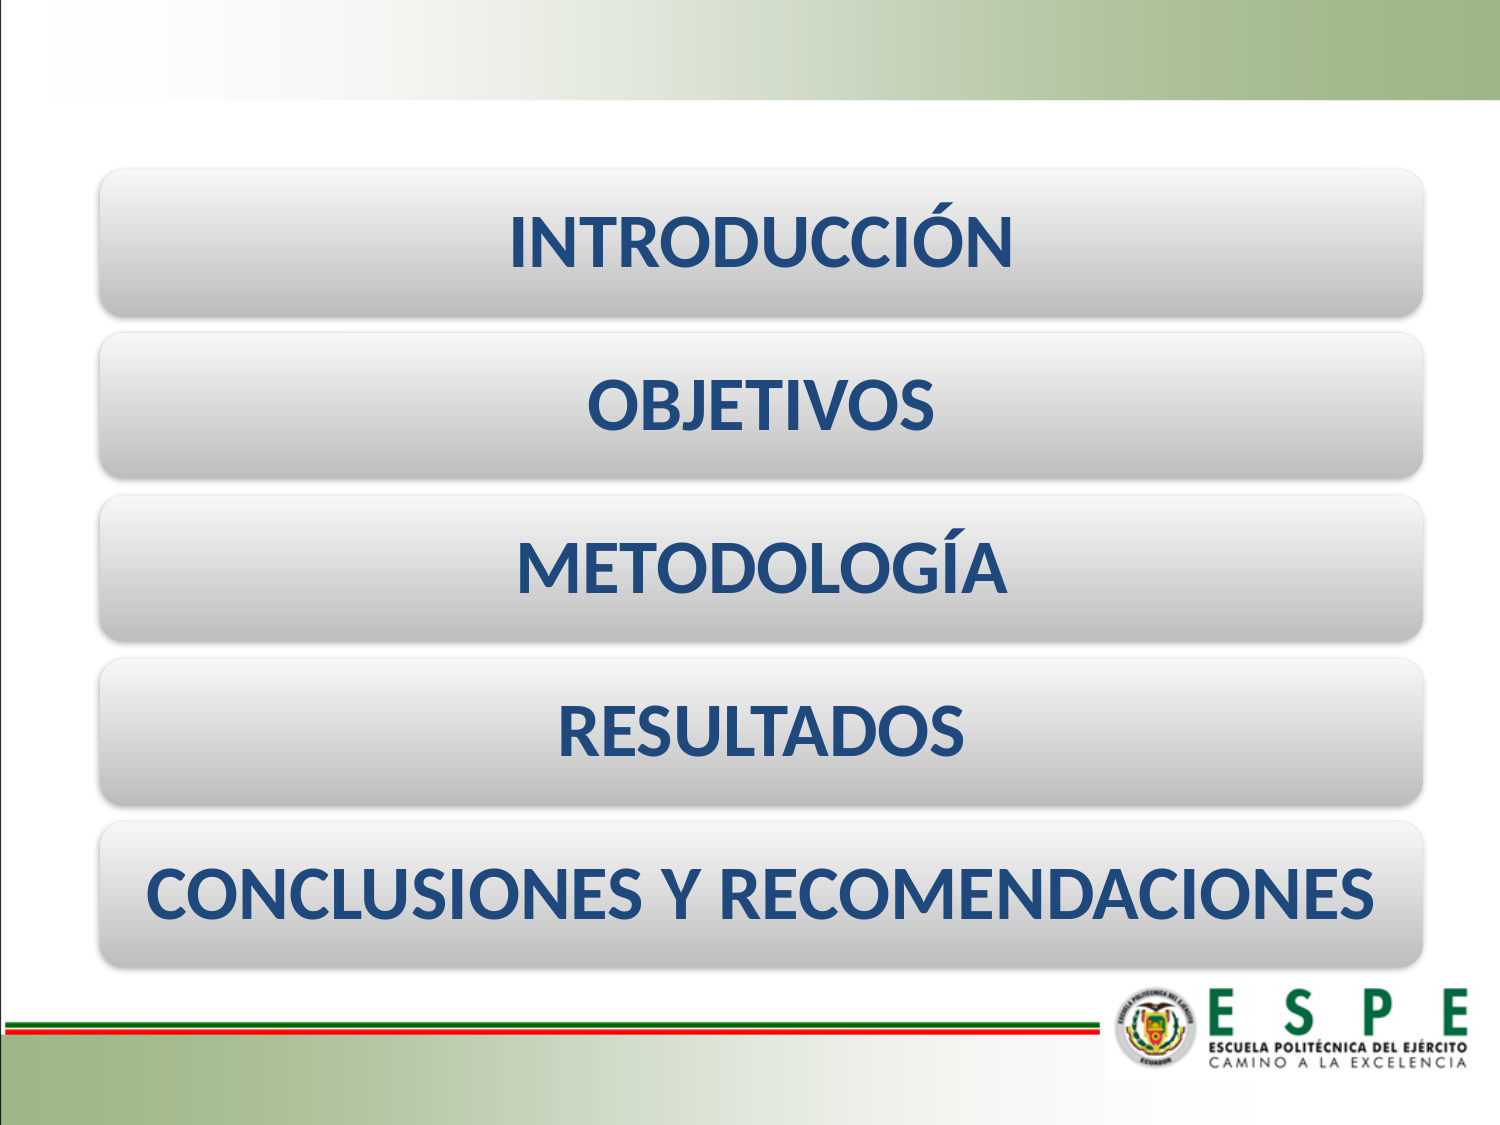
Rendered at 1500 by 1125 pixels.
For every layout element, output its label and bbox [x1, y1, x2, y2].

picture [0, 0, 1500, 1125]
list [100, 89, 1424, 1047]
